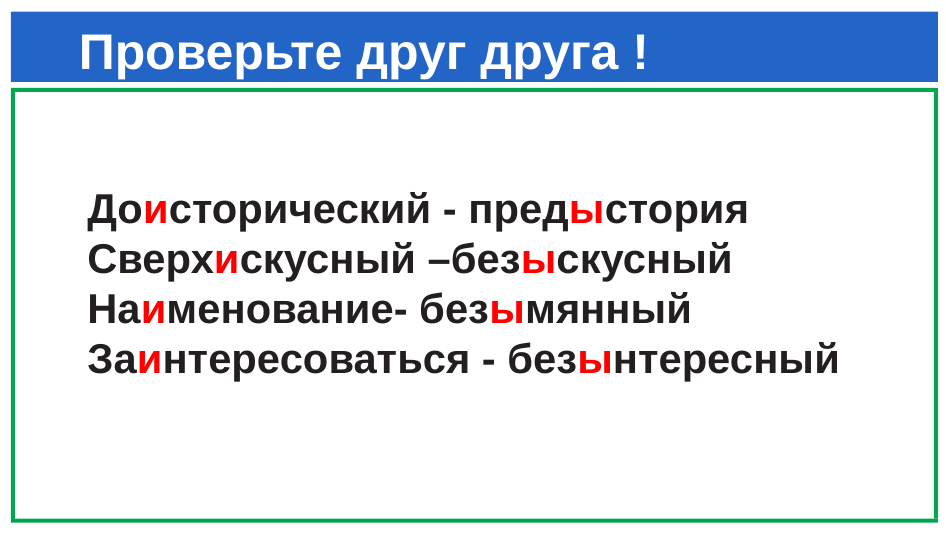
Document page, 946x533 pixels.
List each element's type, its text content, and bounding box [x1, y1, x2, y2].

title Проверьте друг друга ! [78, 20, 875, 81]
list Доисторический - предыстория Сверхискусный –безыскусный Наименование- безымянный Заинтересоваться - безынтересный [78, 177, 875, 462]
